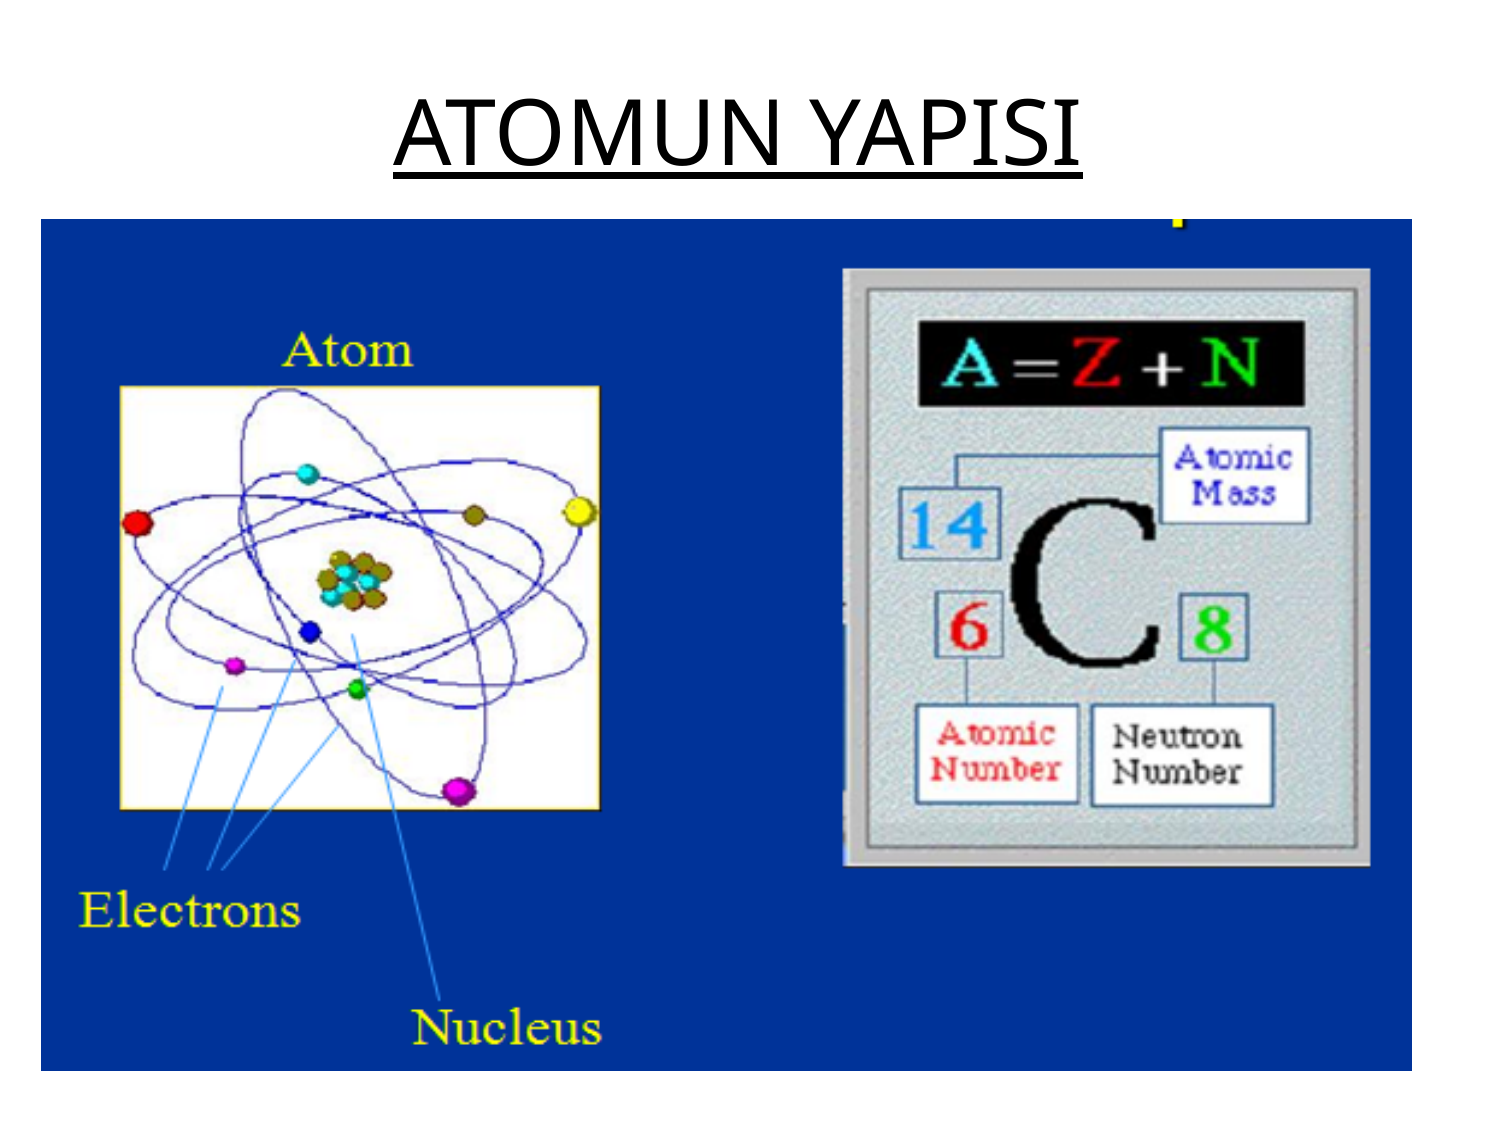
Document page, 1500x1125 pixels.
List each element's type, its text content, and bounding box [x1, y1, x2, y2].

text_box ATOMUN YAPISI [249, 66, 1227, 191]
picture [40, 219, 1412, 1071]
